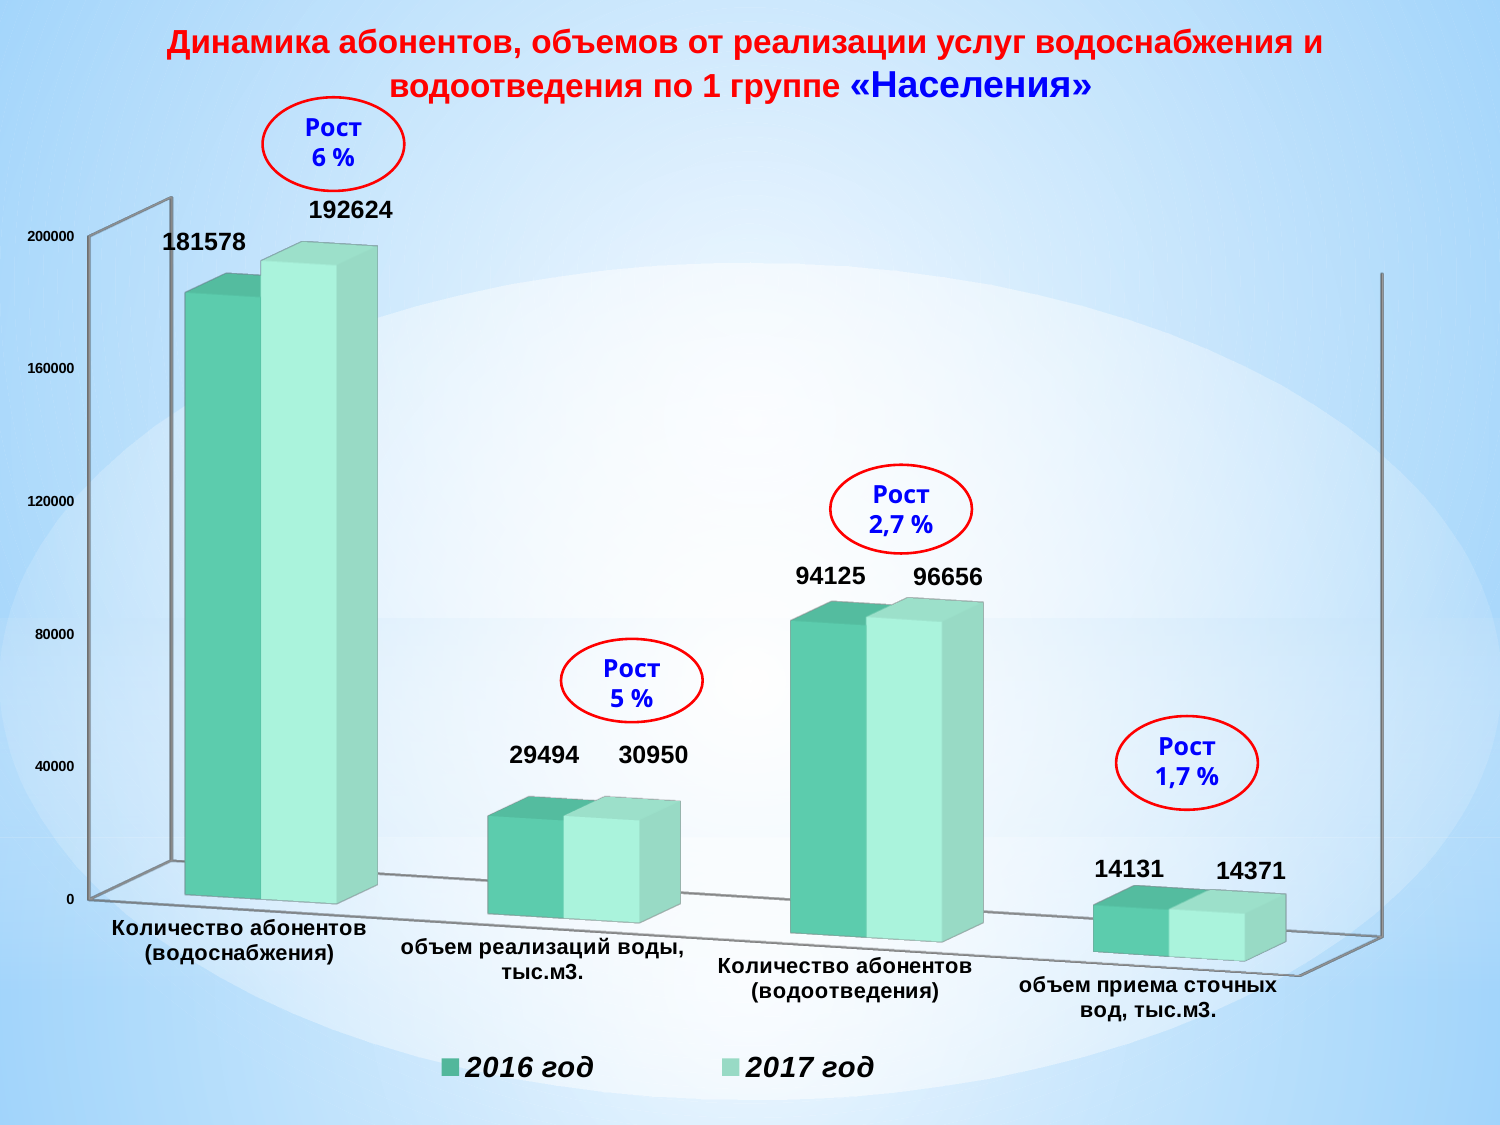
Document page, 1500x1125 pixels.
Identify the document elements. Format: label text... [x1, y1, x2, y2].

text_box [1115, 715, 1259, 823]
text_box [829, 464, 973, 566]
text_box Динамика абонентов, объемов от реализации услуг водоснабжения и водоотведения по 1 группе «Населения» [53, 12, 1439, 113]
chart [17, 195, 1459, 1107]
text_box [262, 96, 405, 204]
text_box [560, 638, 703, 734]
